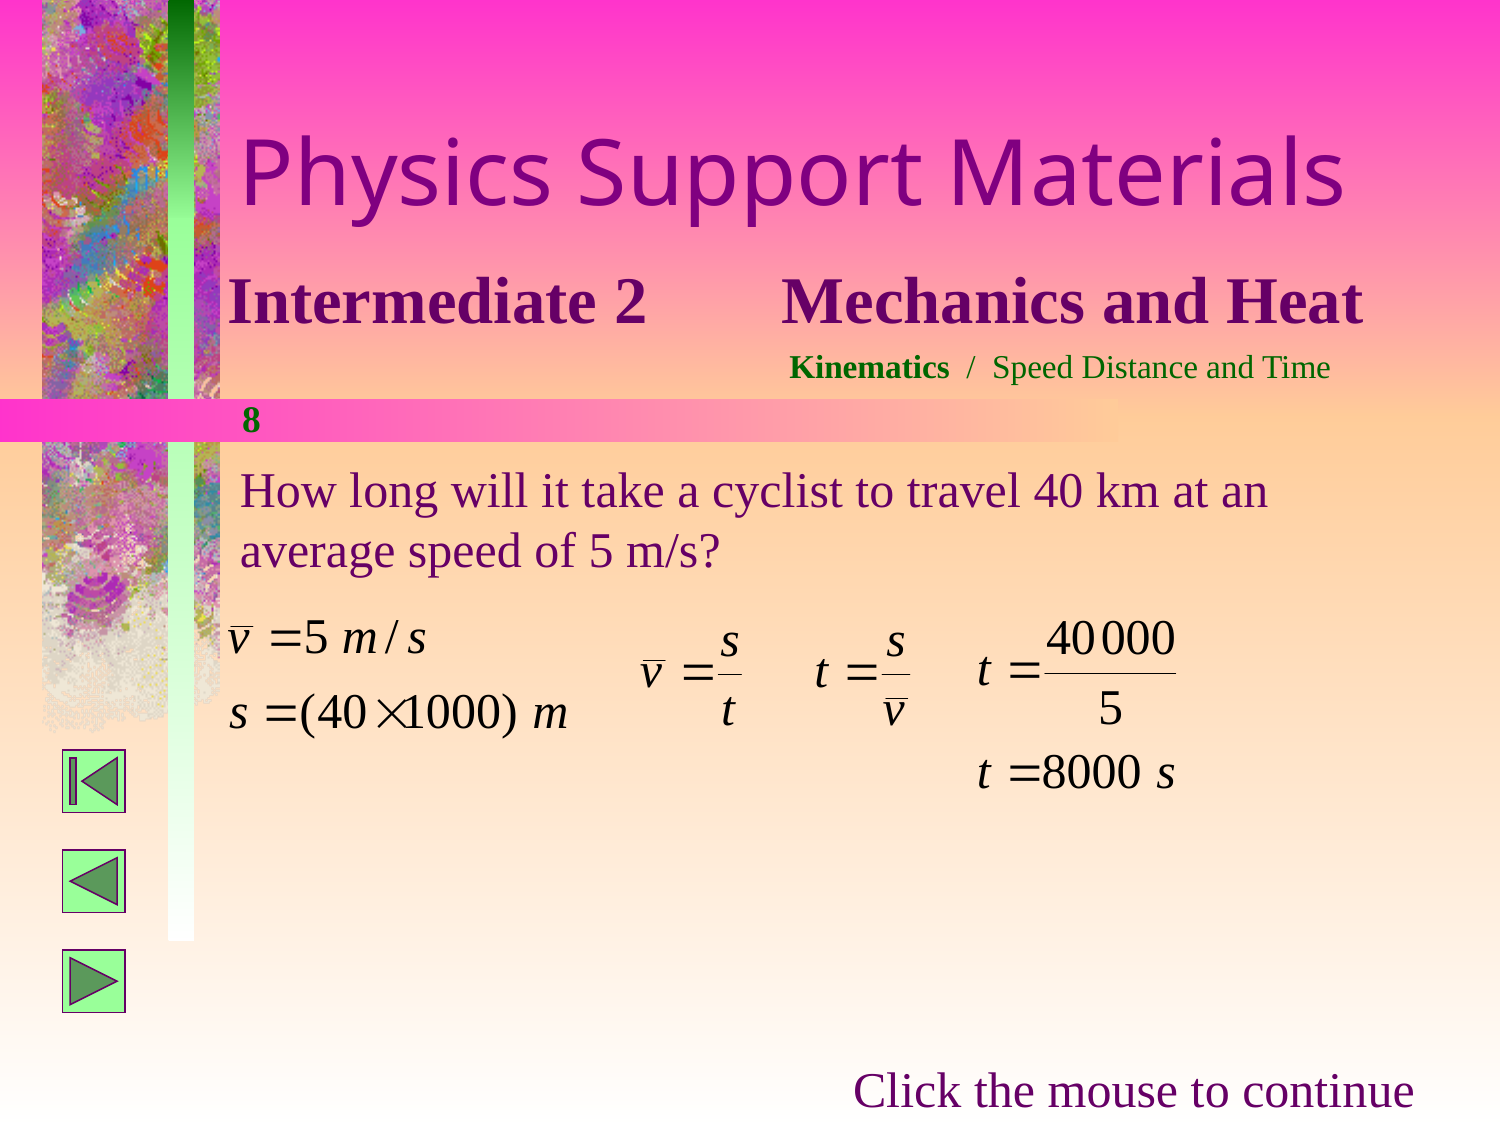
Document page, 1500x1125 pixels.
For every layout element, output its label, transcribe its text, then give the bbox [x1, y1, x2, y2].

text_box Intermediate 2 Mechanics and Heat [212, 249, 1450, 345]
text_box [637, 612, 746, 731]
picture [194, 442, 220, 821]
text_box How long will it take a cyclist to travel 40 km at an average speed of 5 m/s? [224, 449, 1350, 642]
text_box Kinematics / Speed Distance and Time [750, 337, 1372, 393]
picture [42, 442, 169, 821]
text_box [974, 612, 1182, 805]
text_box Physics Support Materials [224, 75, 1500, 263]
text_box 8 [224, 387, 279, 448]
text_box [62, 849, 125, 913]
text_box Click the mouse to continue [838, 1049, 1500, 1125]
text_box [62, 949, 125, 1013]
picture [194, 0, 220, 400]
picture [42, 0, 169, 400]
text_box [224, 612, 573, 746]
text_box [62, 749, 125, 813]
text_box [812, 612, 915, 731]
